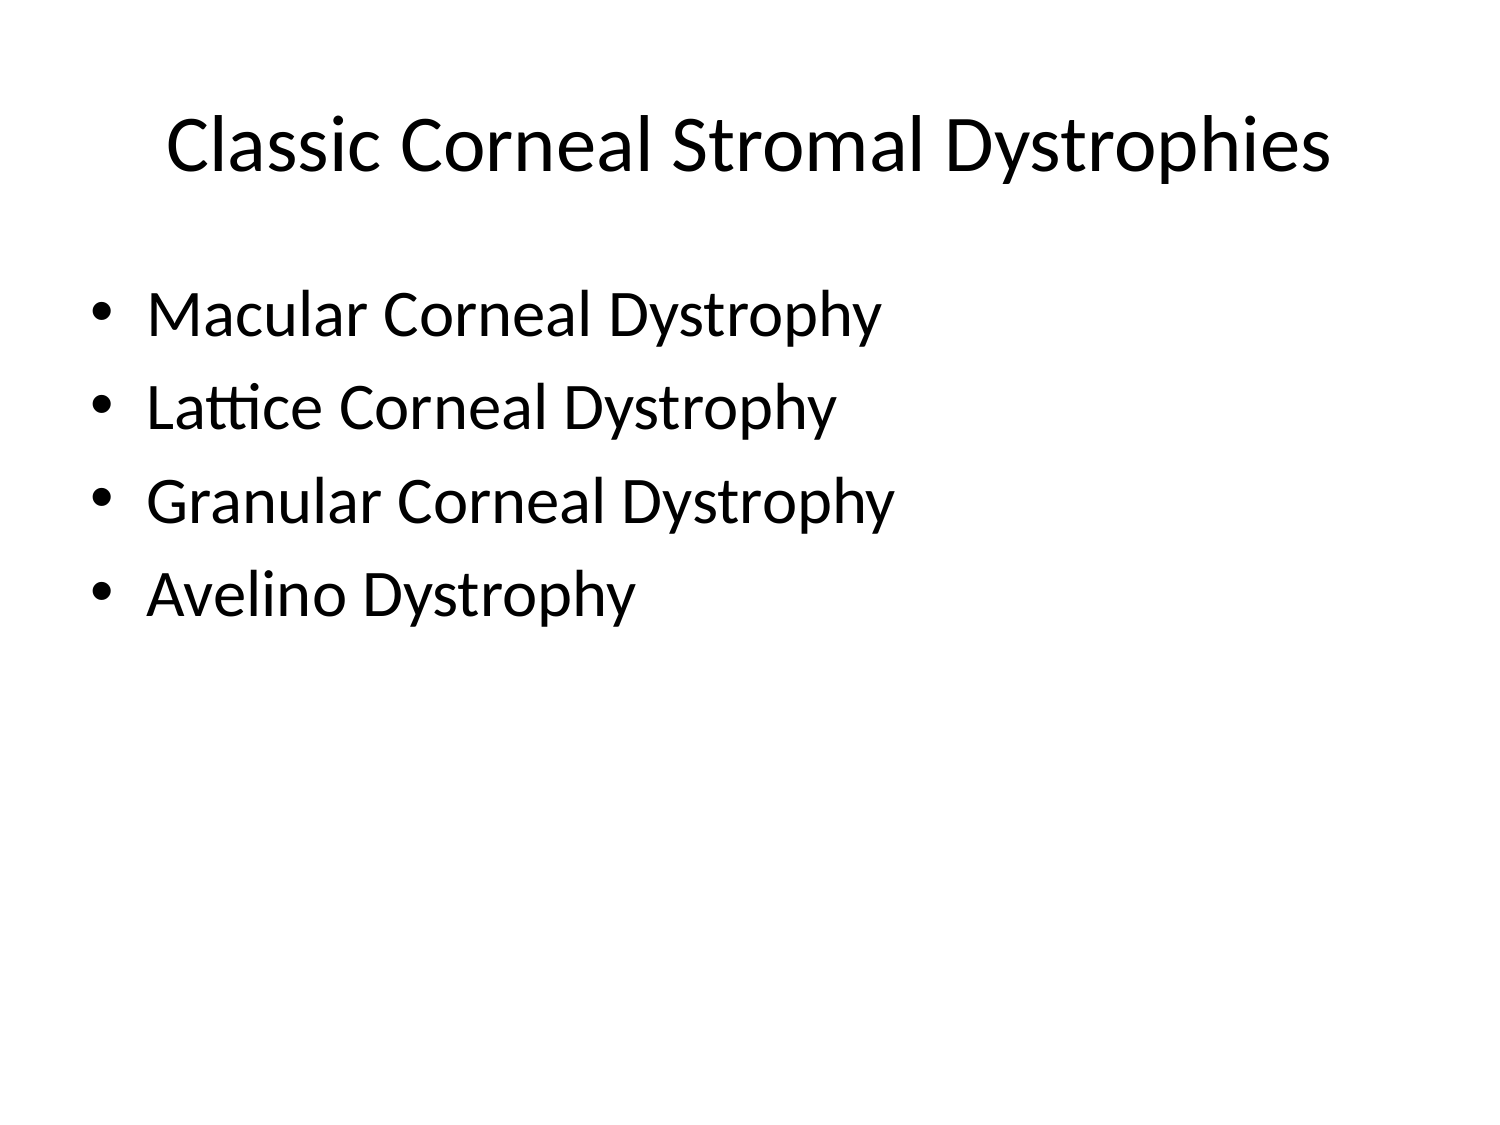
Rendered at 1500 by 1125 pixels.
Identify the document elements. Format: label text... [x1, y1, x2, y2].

list Macular Corneal Dystrophy Lattice Corneal Dystrophy Granular Corneal Dystrophy Avelino Dystrophy [75, 262, 1425, 1005]
title Classic Corneal Stromal Dystrophies [75, 45, 1425, 233]
